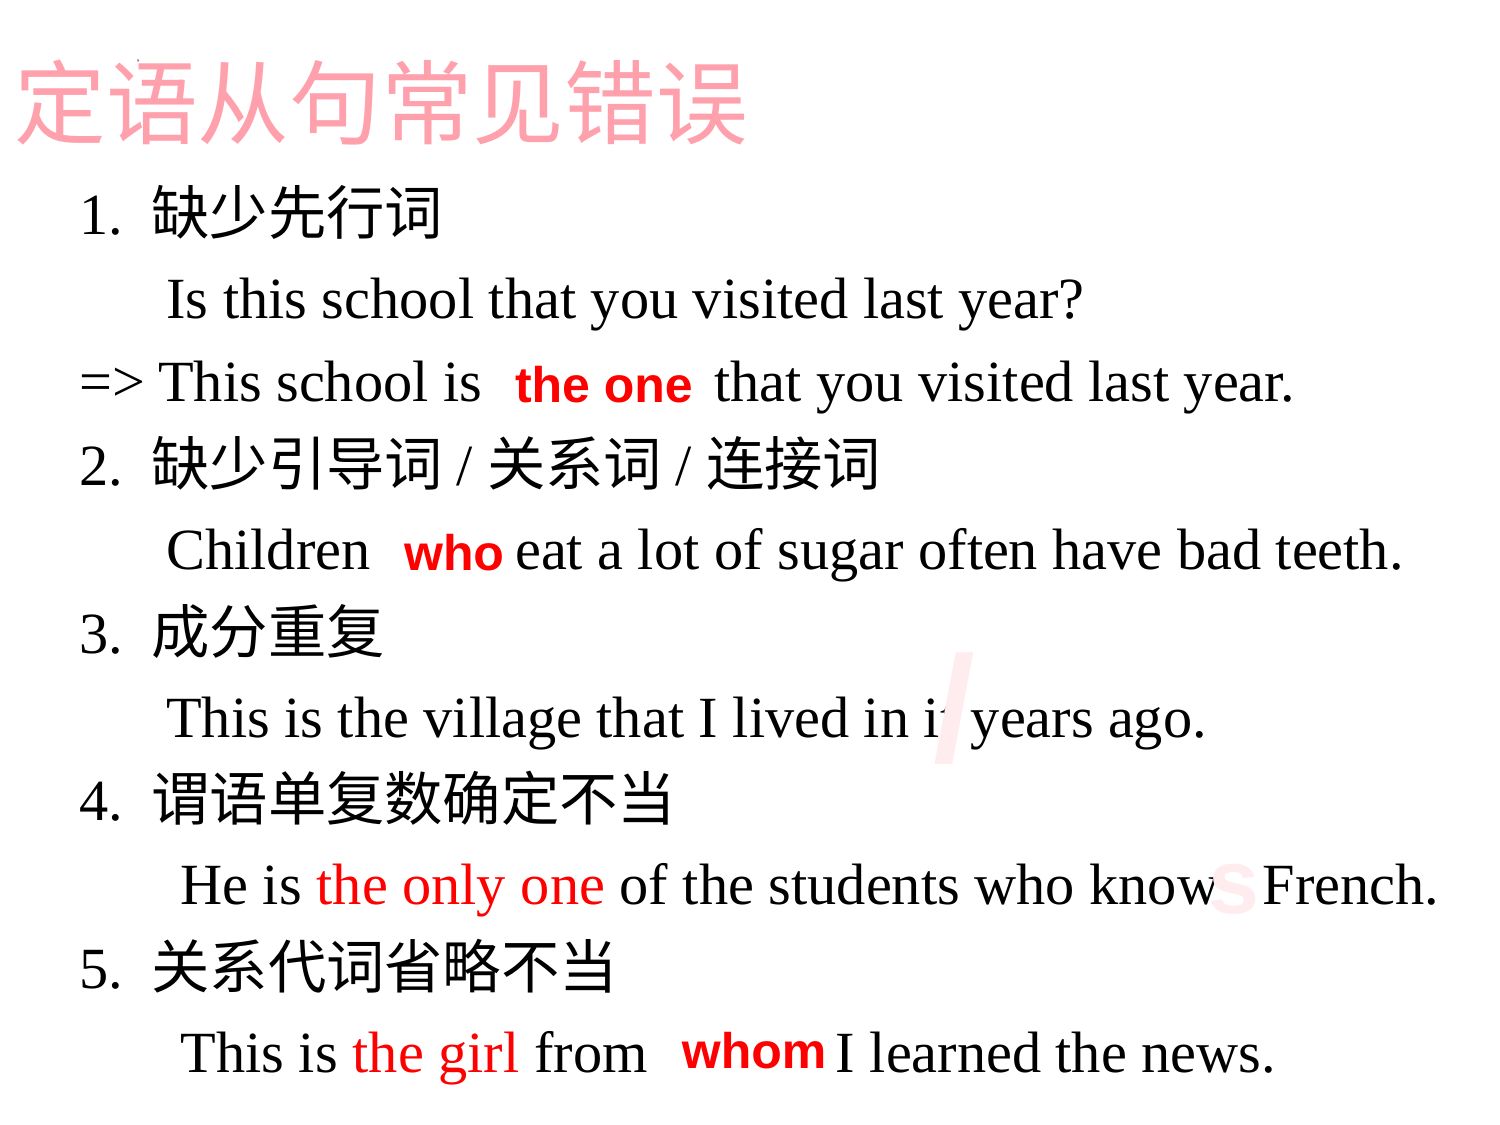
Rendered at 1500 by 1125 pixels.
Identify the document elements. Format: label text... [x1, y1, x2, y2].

list 1. 缺少先行词 Is this school that you visited last year? => This school is that you visited last year. 2. 缺少引导词/关系词/连接词 Children eat a lot of sugar often have bad teeth. 3. 成分重复 This is the village that I lived in it years ago. 4. 谓语单复数确定不当 He is the only one of the students who know French. 5. 关系代词省略不当 This is the girl from I learned the news. [64, 176, 1480, 1012]
text_box s [1193, 814, 1275, 940]
text_box the one [500, 345, 708, 421]
text_box / [919, 603, 991, 799]
text_box whom [667, 1011, 842, 1086]
title 定语从句常见错误 [0, 0, 1294, 217]
text_box who [389, 512, 520, 588]
